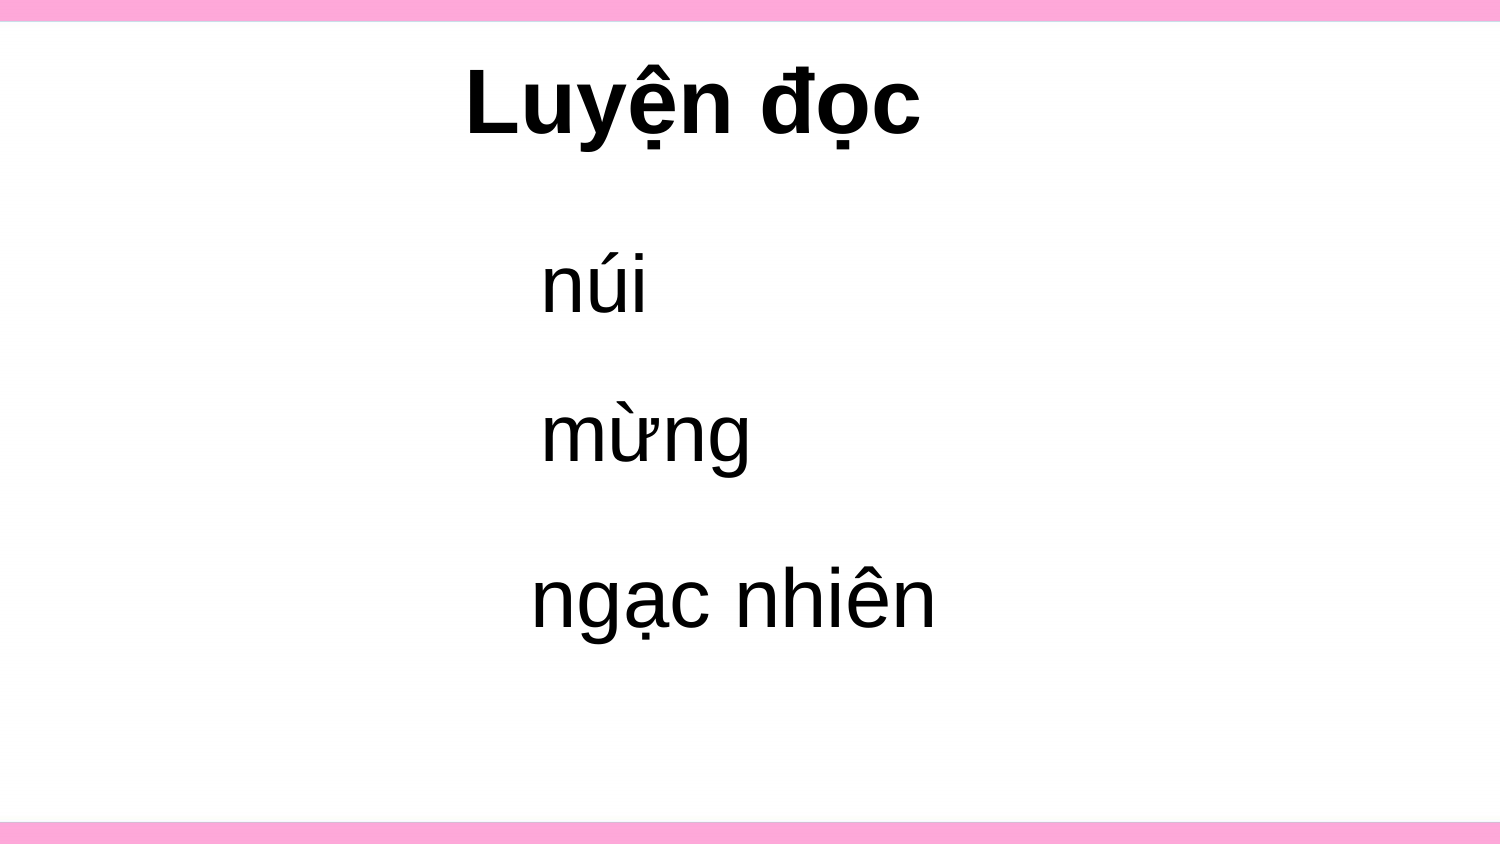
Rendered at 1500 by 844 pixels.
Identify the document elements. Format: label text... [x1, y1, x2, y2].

picture [0, 0, 1500, 844]
text_box Luyện đọc [331, 0, 1057, 235]
title mừng [525, 353, 975, 491]
text_box núi [525, 224, 938, 337]
text_box ngạc nhiên [515, 491, 1057, 697]
